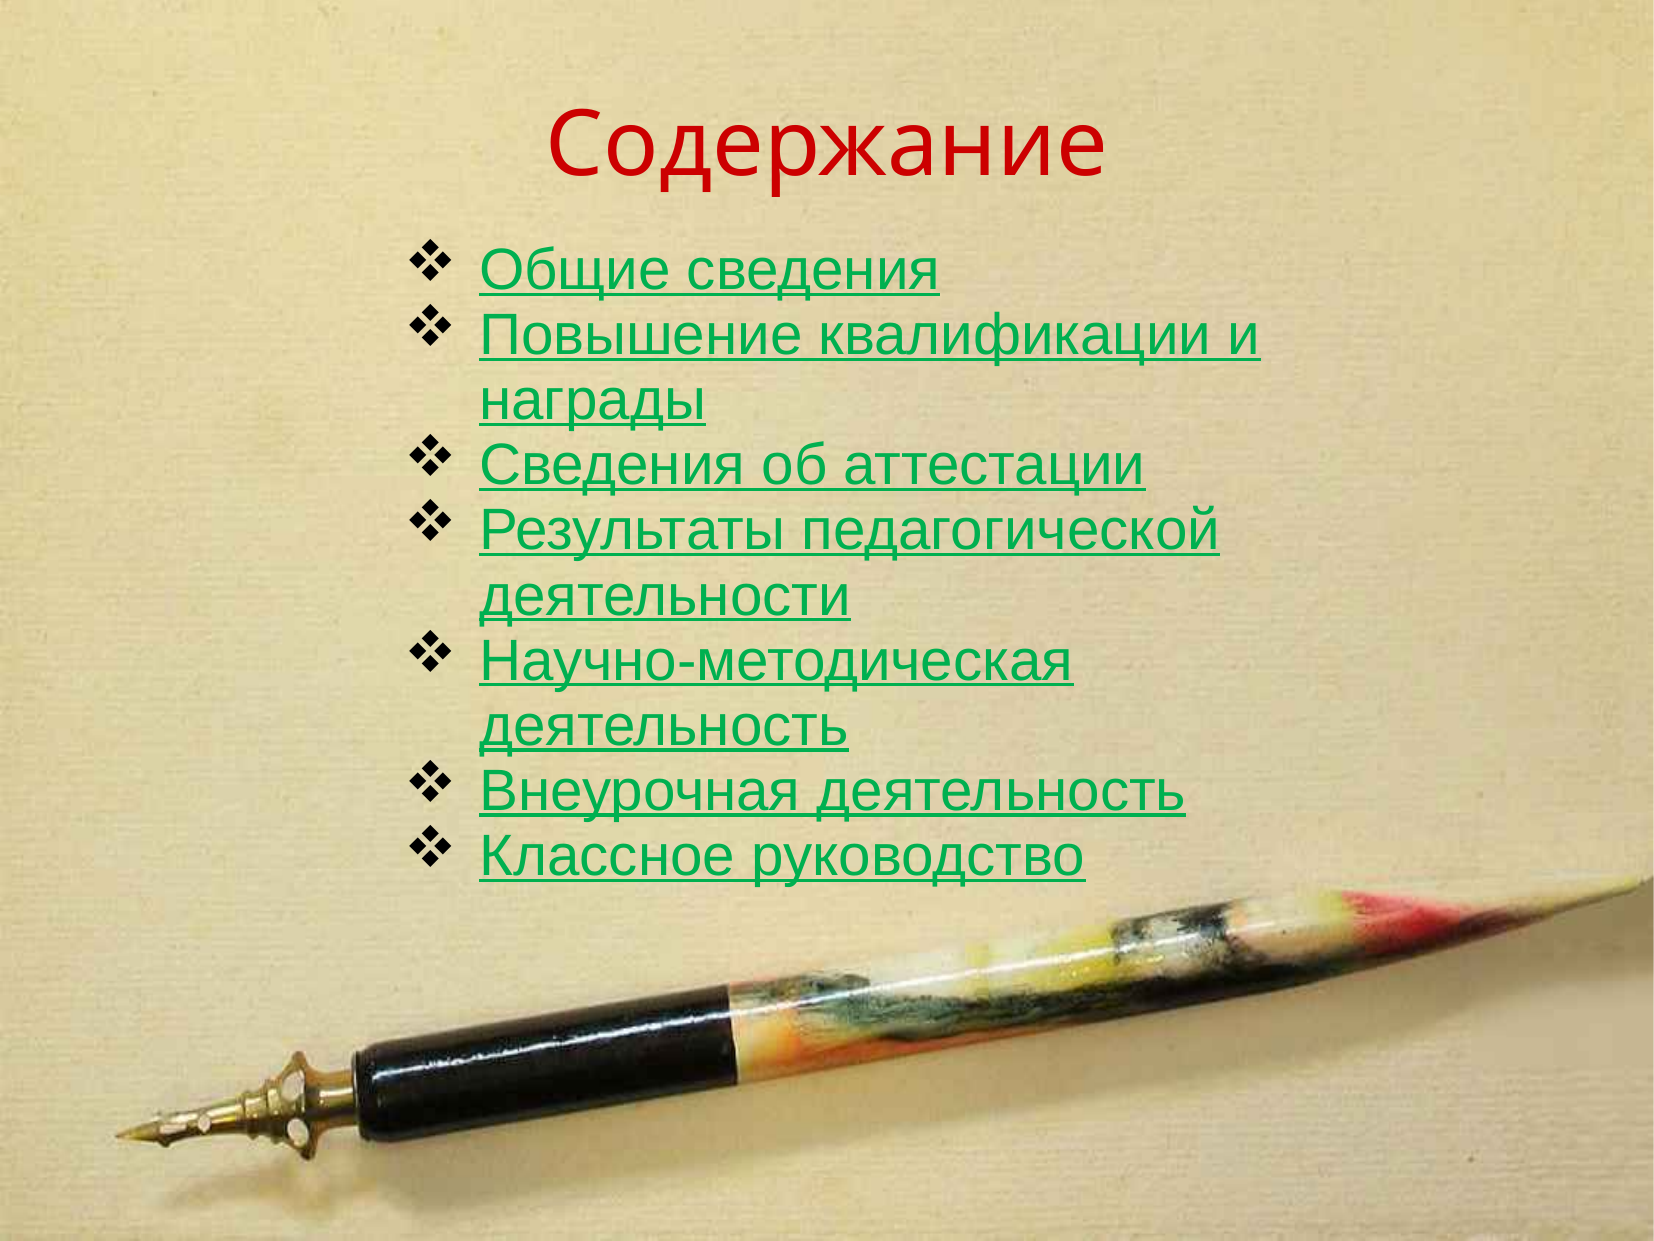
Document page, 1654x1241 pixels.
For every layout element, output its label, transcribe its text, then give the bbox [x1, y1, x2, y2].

text_box Общие сведения Повышение квалификации и награды Сведения об аттестации Результаты педагогической деятельности Научно-методическая деятельность Внеурочная деятельность Классное руководство [389, 230, 1323, 896]
text_box Содержание [530, 76, 1123, 202]
picture [0, 0, 1654, 1241]
